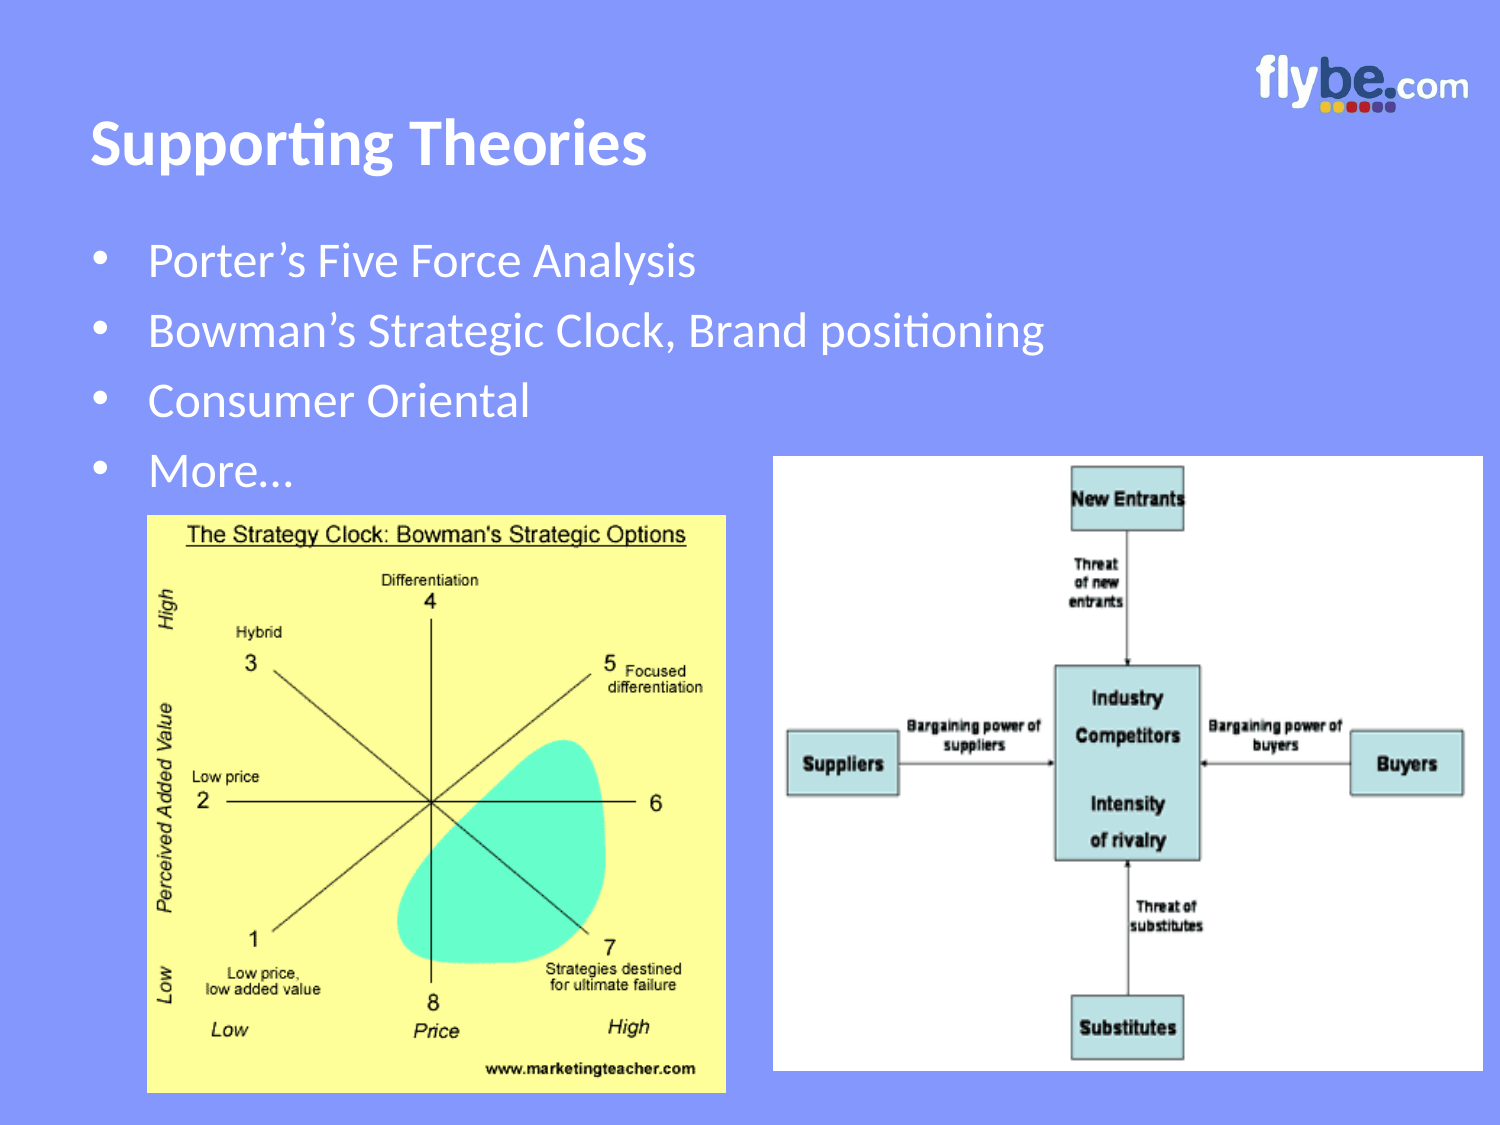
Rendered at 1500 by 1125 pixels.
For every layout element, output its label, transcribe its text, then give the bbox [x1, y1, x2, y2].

picture [147, 514, 726, 1094]
picture [773, 455, 1483, 1071]
list Porter’s Five Force Analysis Bowman’s Strategic Clock, Brand positioning Consumer Oriental More… [76, 219, 1427, 963]
picture [1186, 0, 1500, 206]
title Supporting Theories [75, 45, 1425, 233]
